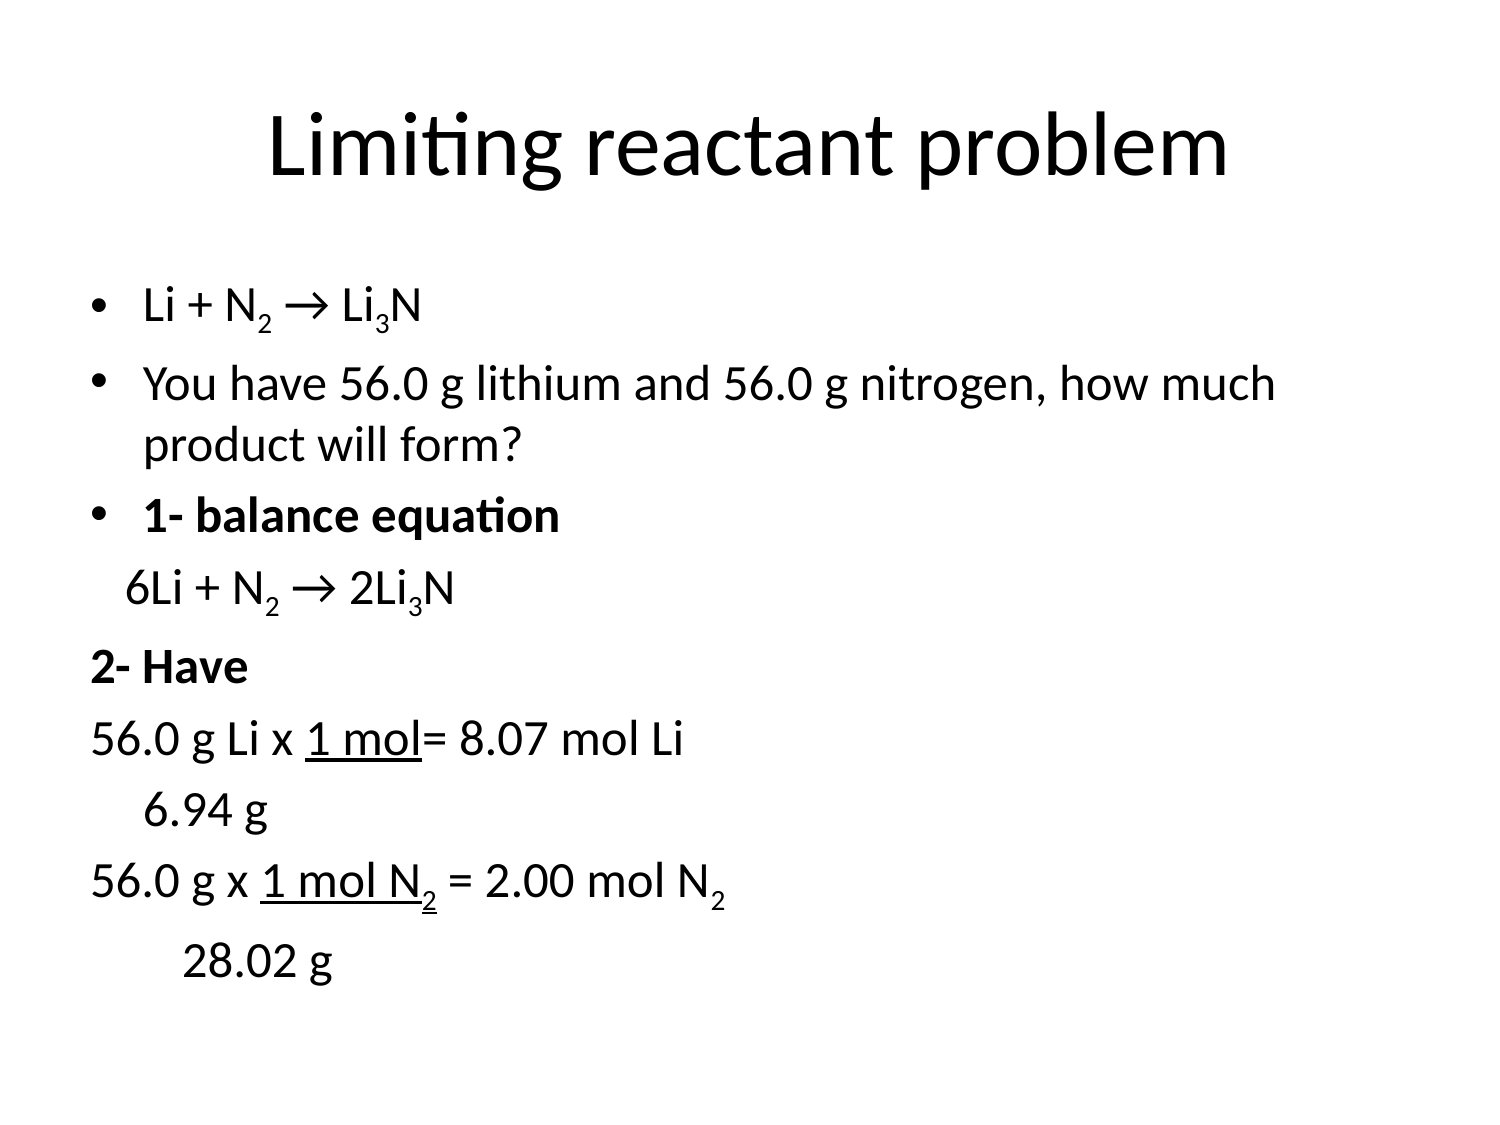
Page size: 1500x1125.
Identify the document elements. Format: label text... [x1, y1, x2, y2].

list Li + N2 → Li3N You have 56.0 g lithium and 56.0 g nitrogen, how much product will form? 1- balance equation 6Li + N2 → 2Li3N 2- Have 56.0 g Li x 1 mol= 8.07 mol Li 6.94 g 56.0 g x 1 mol N2 = 2.00 mol N2 28.02 g [75, 262, 1425, 1005]
title Limiting reactant problem [75, 45, 1425, 233]
